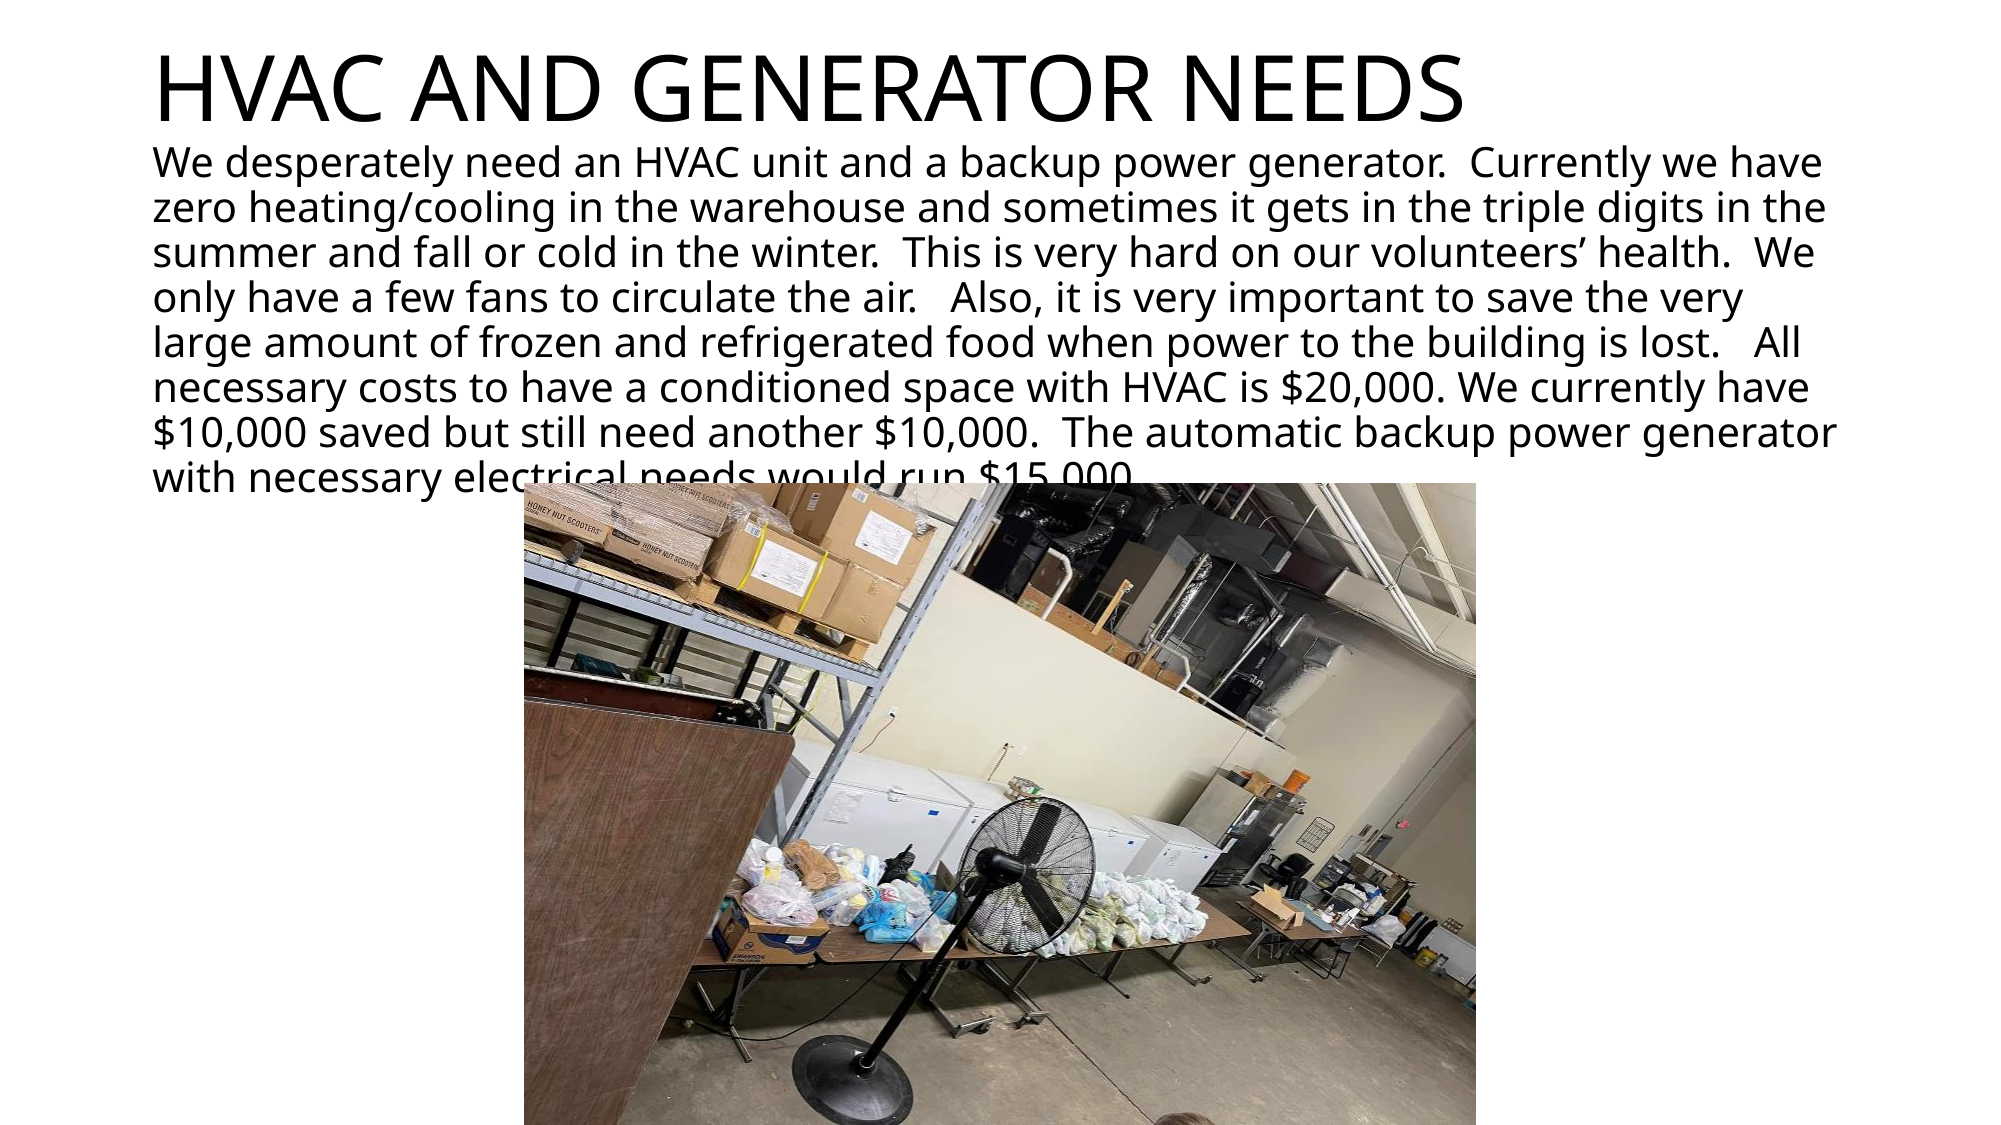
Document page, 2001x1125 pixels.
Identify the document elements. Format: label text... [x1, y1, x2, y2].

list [524, 483, 1476, 1125]
title HVAC AND GENERATOR NEEDS We desperately need an HVAC unit and a backup power generator. Currently we have zero heating/cooling in the warehouse and sometimes it gets in the triple digits in the summer and fall or cold in the winter. This is very hard on our volunteers’ health. We only have a few fans to circulate the air. Also, it is very important to save the very large amount of frozen and refrigerated food when power to the building is lost. All necessary costs to have a conditioned space with HVAC is $20,000. We currently have $10,000 saved but still need another $10,000. The automatic backup power generator with necessary electrical needs would run $15,000. [137, 59, 1863, 484]
